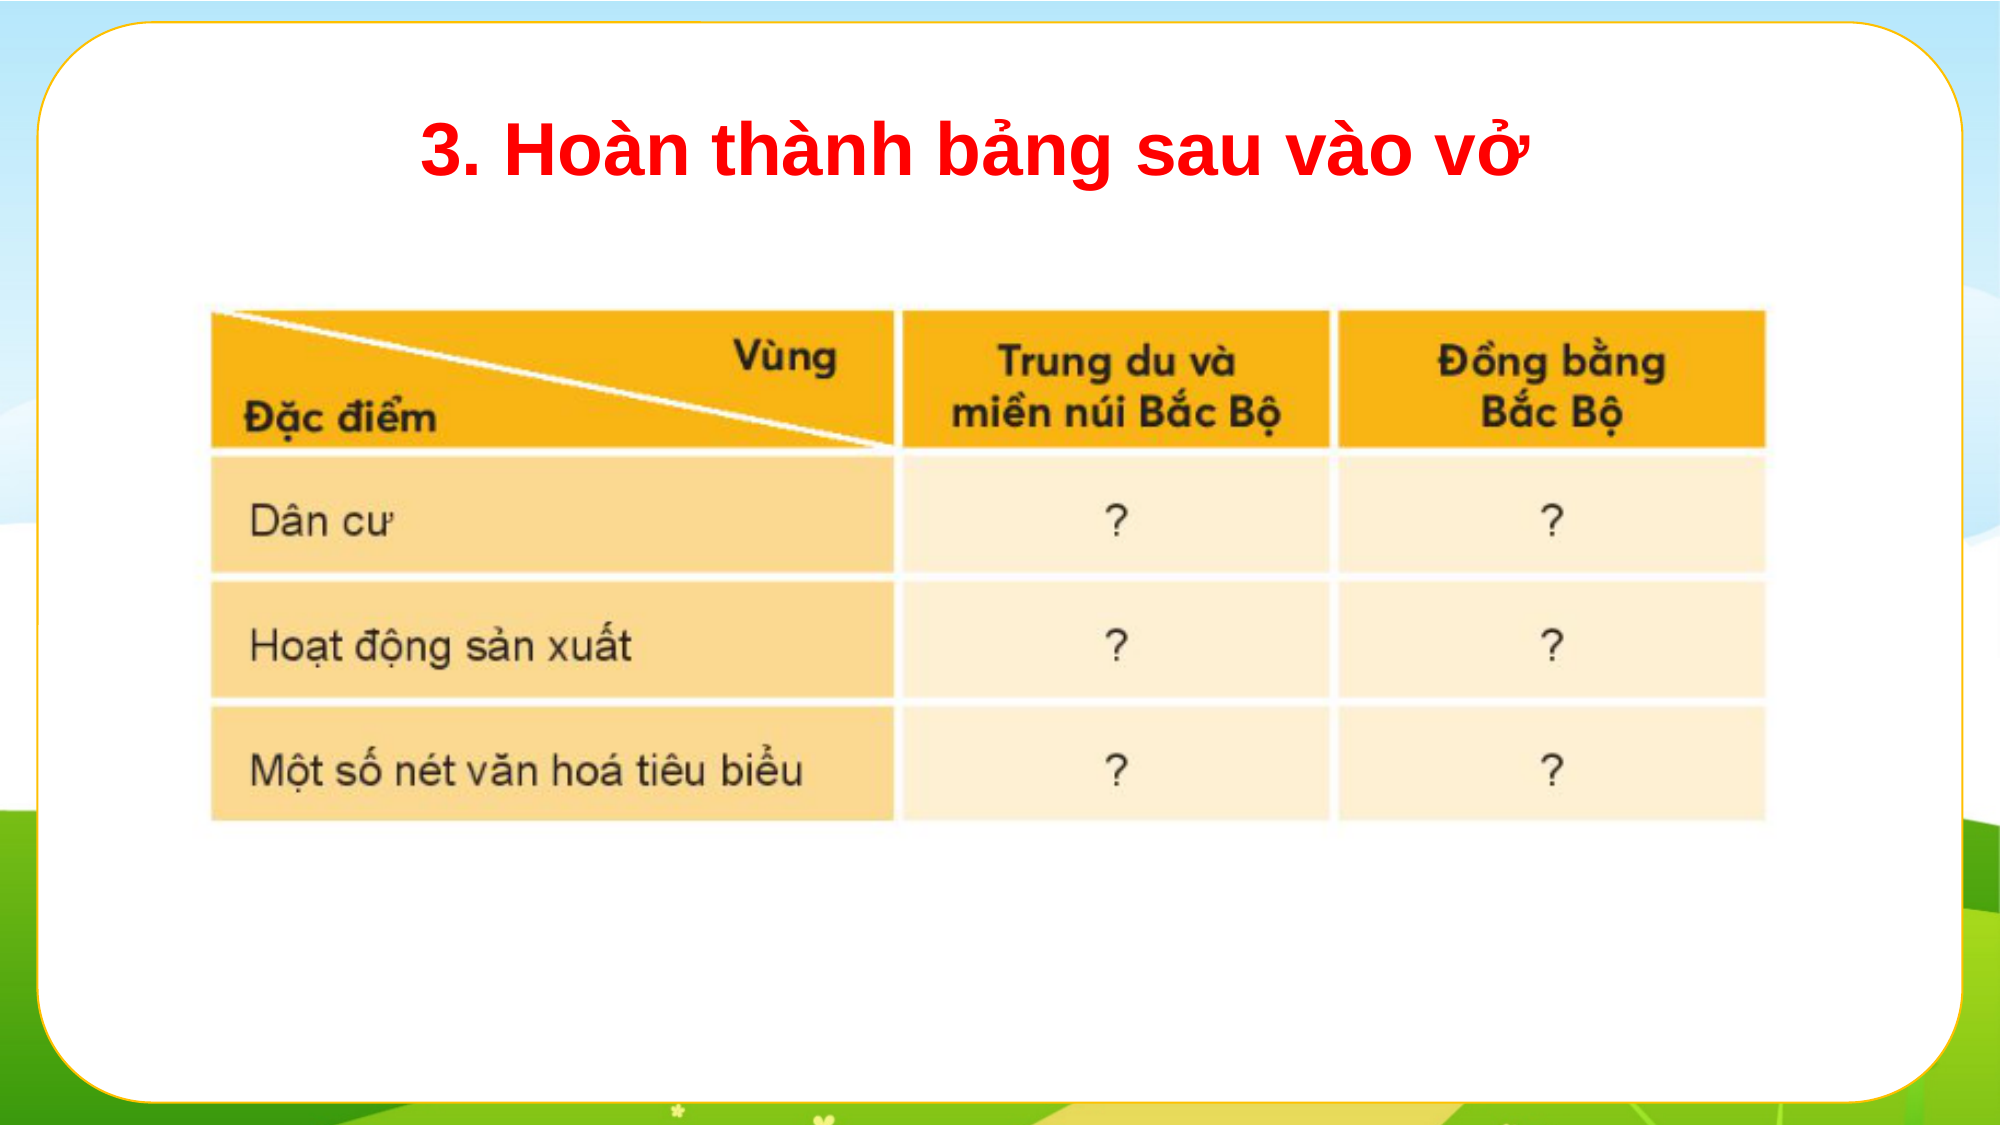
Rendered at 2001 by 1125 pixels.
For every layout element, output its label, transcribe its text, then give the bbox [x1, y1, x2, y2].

picture [0, 1, 2000, 1125]
text_box 3. Hoàn thành bảng sau vào vở [193, 79, 1758, 199]
